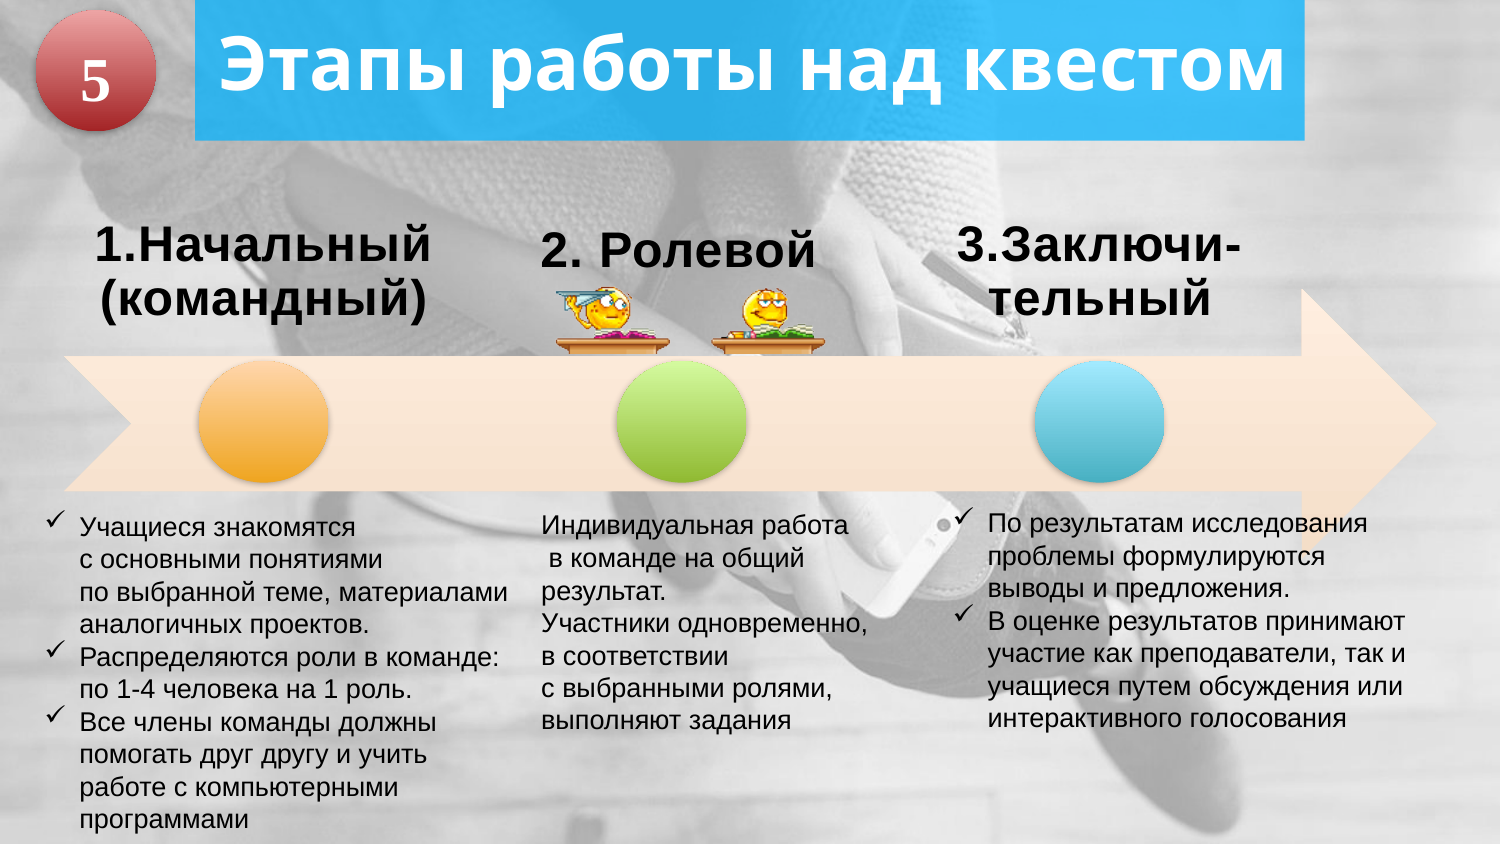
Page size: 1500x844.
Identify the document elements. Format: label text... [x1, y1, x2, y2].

text_box Учащиеся знакомятся с основными понятиями по выбранной теме, материалами аналогичных проектов. Распределяются роли в команде: по 1-4 человека на 1 роль. Все члены команды должны помогать друг другу и учить работе с компьютерными программами [33, 503, 532, 840]
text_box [63, 84, 1438, 760]
picture [522, 244, 855, 354]
text_box 5 [35, 10, 156, 118]
title Этапы работы над квестом [135, 0, 1373, 83]
